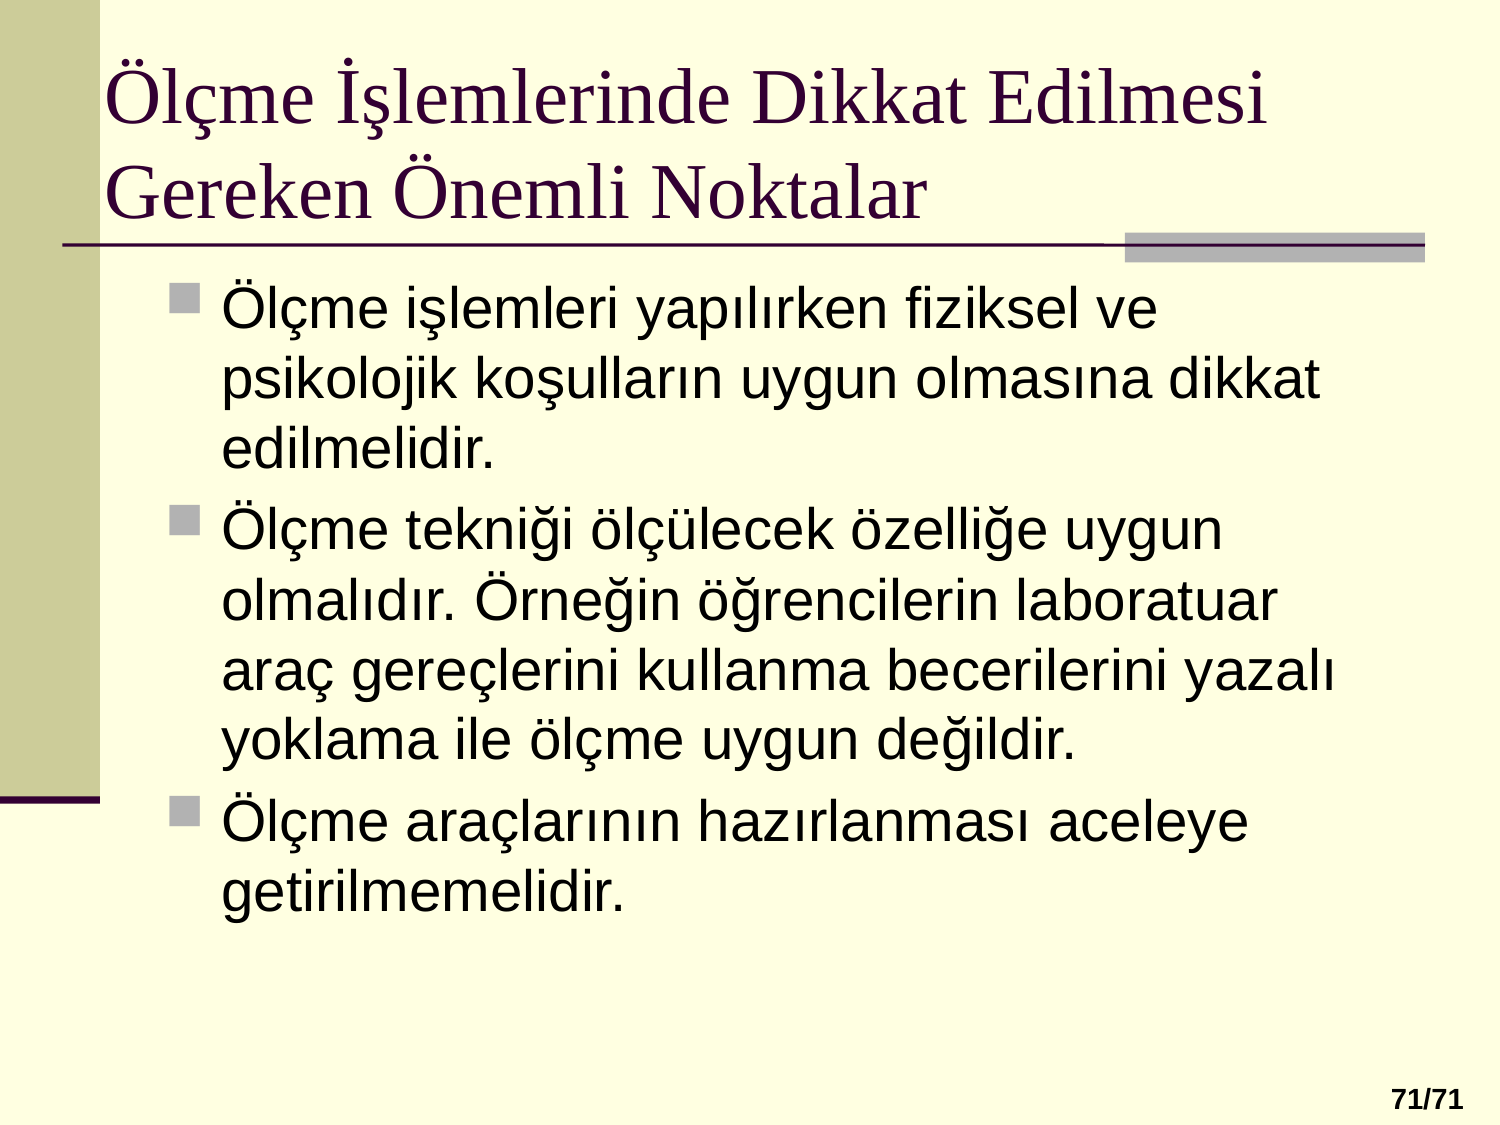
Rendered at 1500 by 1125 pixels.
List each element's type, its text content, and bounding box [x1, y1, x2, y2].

text_box 71/71 [1375, 1073, 1479, 1123]
list Ölçme işlemleri yapılırken fiziksel ve psikolojik koşulların uygun olmasına dikkat edilmelidir. Ölçme tekniği ölçülecek özelliğe uygun olmalıdır. Örneğin öğrencilerin laboratuar araç gereçlerini kullanma becerilerini yazalı yoklama ile ölçme uygun değildir. Ölçme araçlarının hazırlanması aceleye getirilmemelidir. [149, 262, 1426, 1006]
title Ölçme İşlemlerinde Dikkat Edilmesi Gereken Önemli Noktalar [89, 45, 1365, 234]
